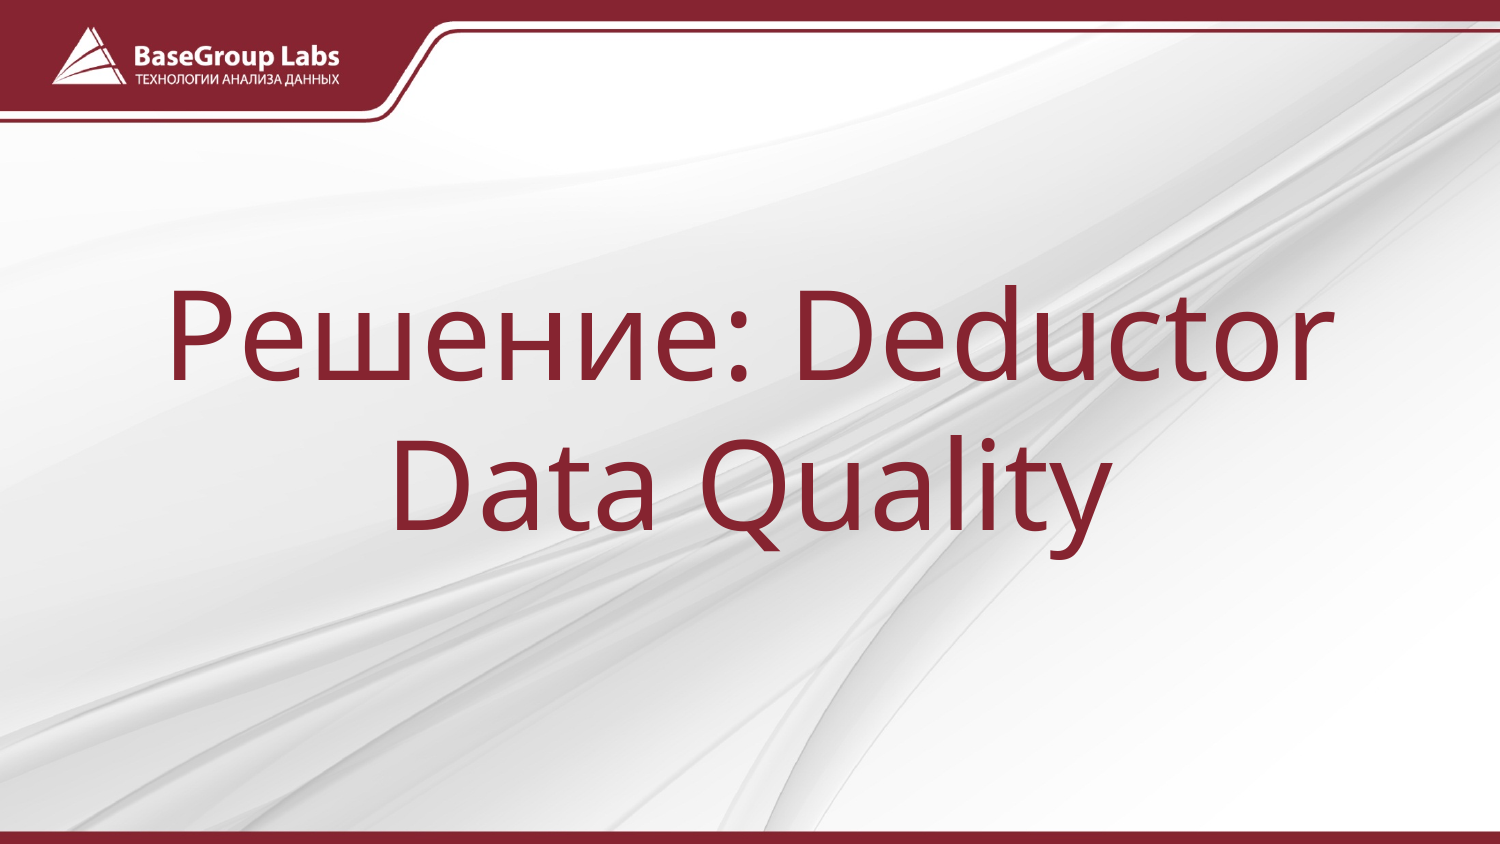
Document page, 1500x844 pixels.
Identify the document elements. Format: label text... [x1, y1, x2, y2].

picture [0, 0, 1500, 844]
list Решение: Deductor Data Quality [88, 258, 1412, 552]
